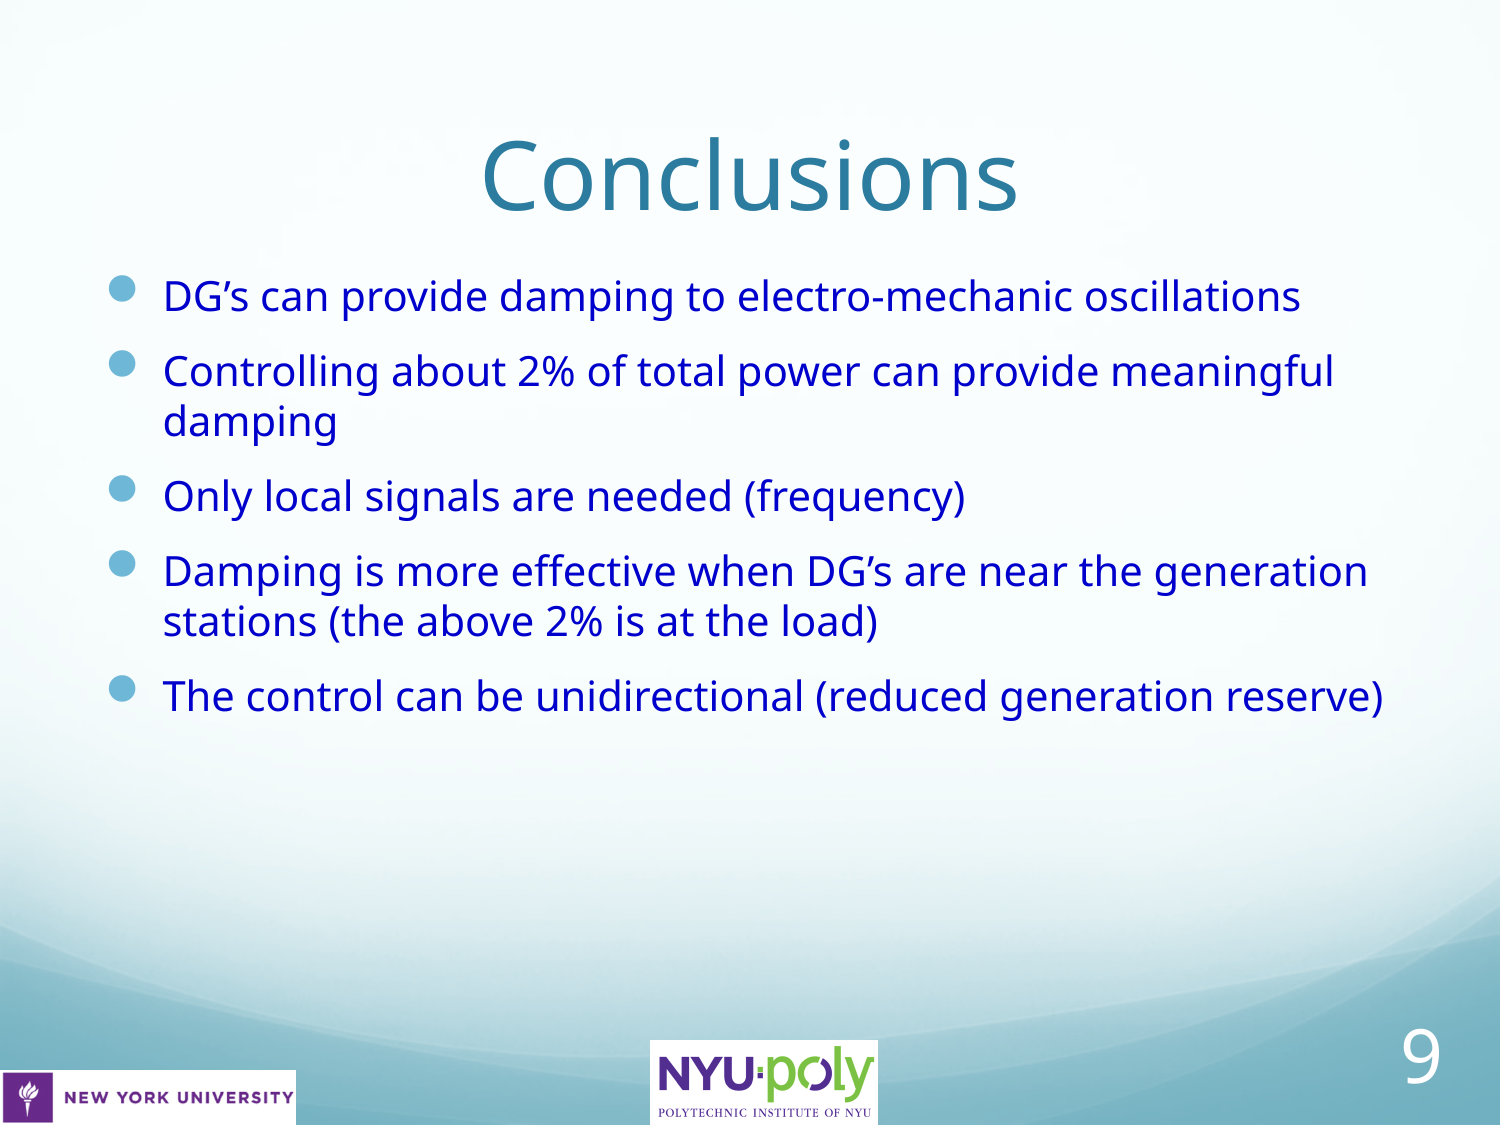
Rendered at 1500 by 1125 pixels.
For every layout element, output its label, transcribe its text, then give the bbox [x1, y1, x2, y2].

picture [649, 1039, 878, 1125]
title Conclusions [89, 17, 1410, 238]
picture [0, 1069, 297, 1125]
list DG’s can provide damping to electro-mechanic oscillations Controlling about 2% of total power can provide meaningful damping Only local signals are needed (frequency) Damping is more effective when DG’s are near the generation stations (the above 2% is at the load) The control can be unidirectional (reduced generation reserve) [89, 262, 1410, 938]
slide_number 9 [1295, 1029, 1459, 1090]
